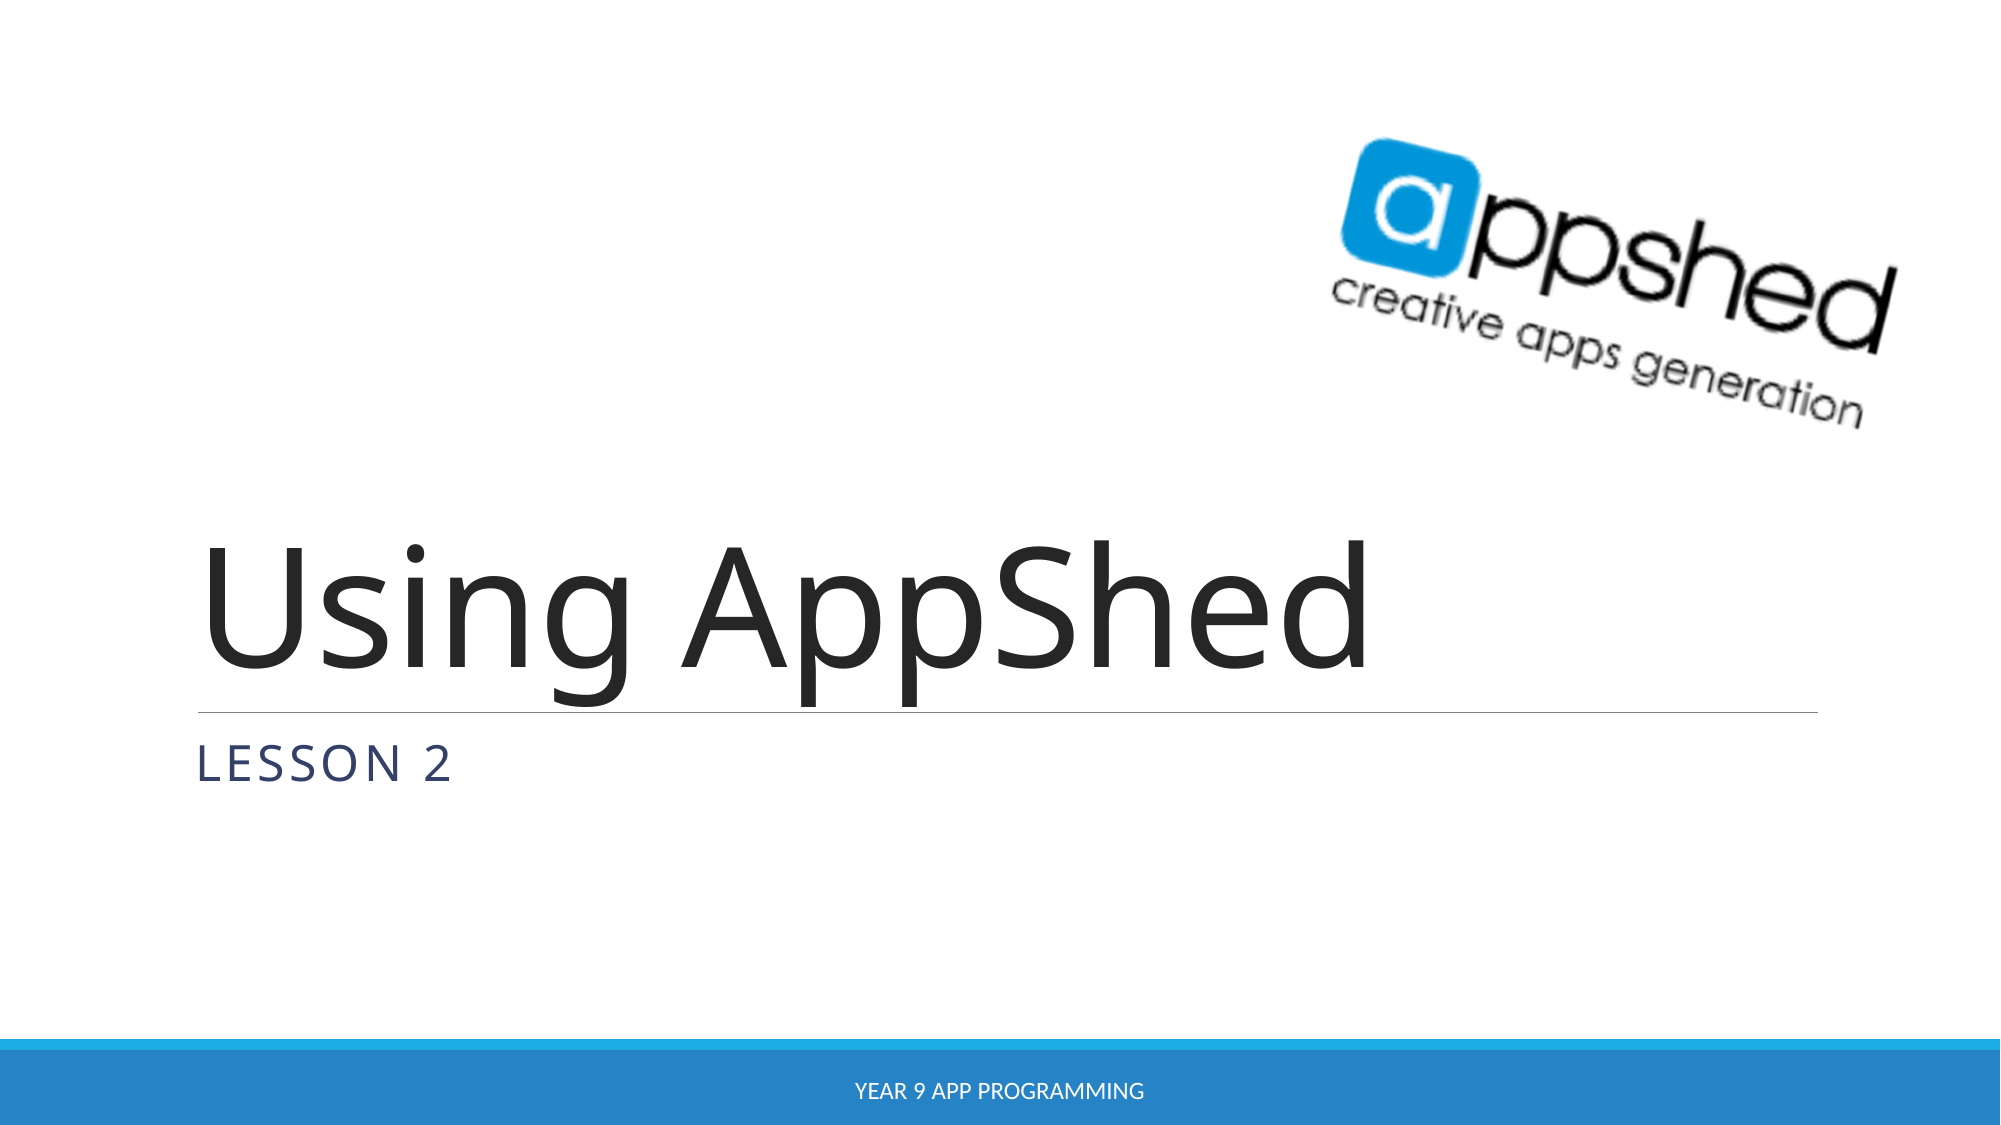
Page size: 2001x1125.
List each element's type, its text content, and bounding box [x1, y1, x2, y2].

subtitle Lesson 2 [180, 730, 1831, 919]
picture [1374, 175, 1453, 250]
picture [1312, 152, 1914, 382]
title Using AppShed [180, 124, 1830, 710]
footer YEAR 9 APP PROGRAMMING [604, 1059, 1396, 1120]
